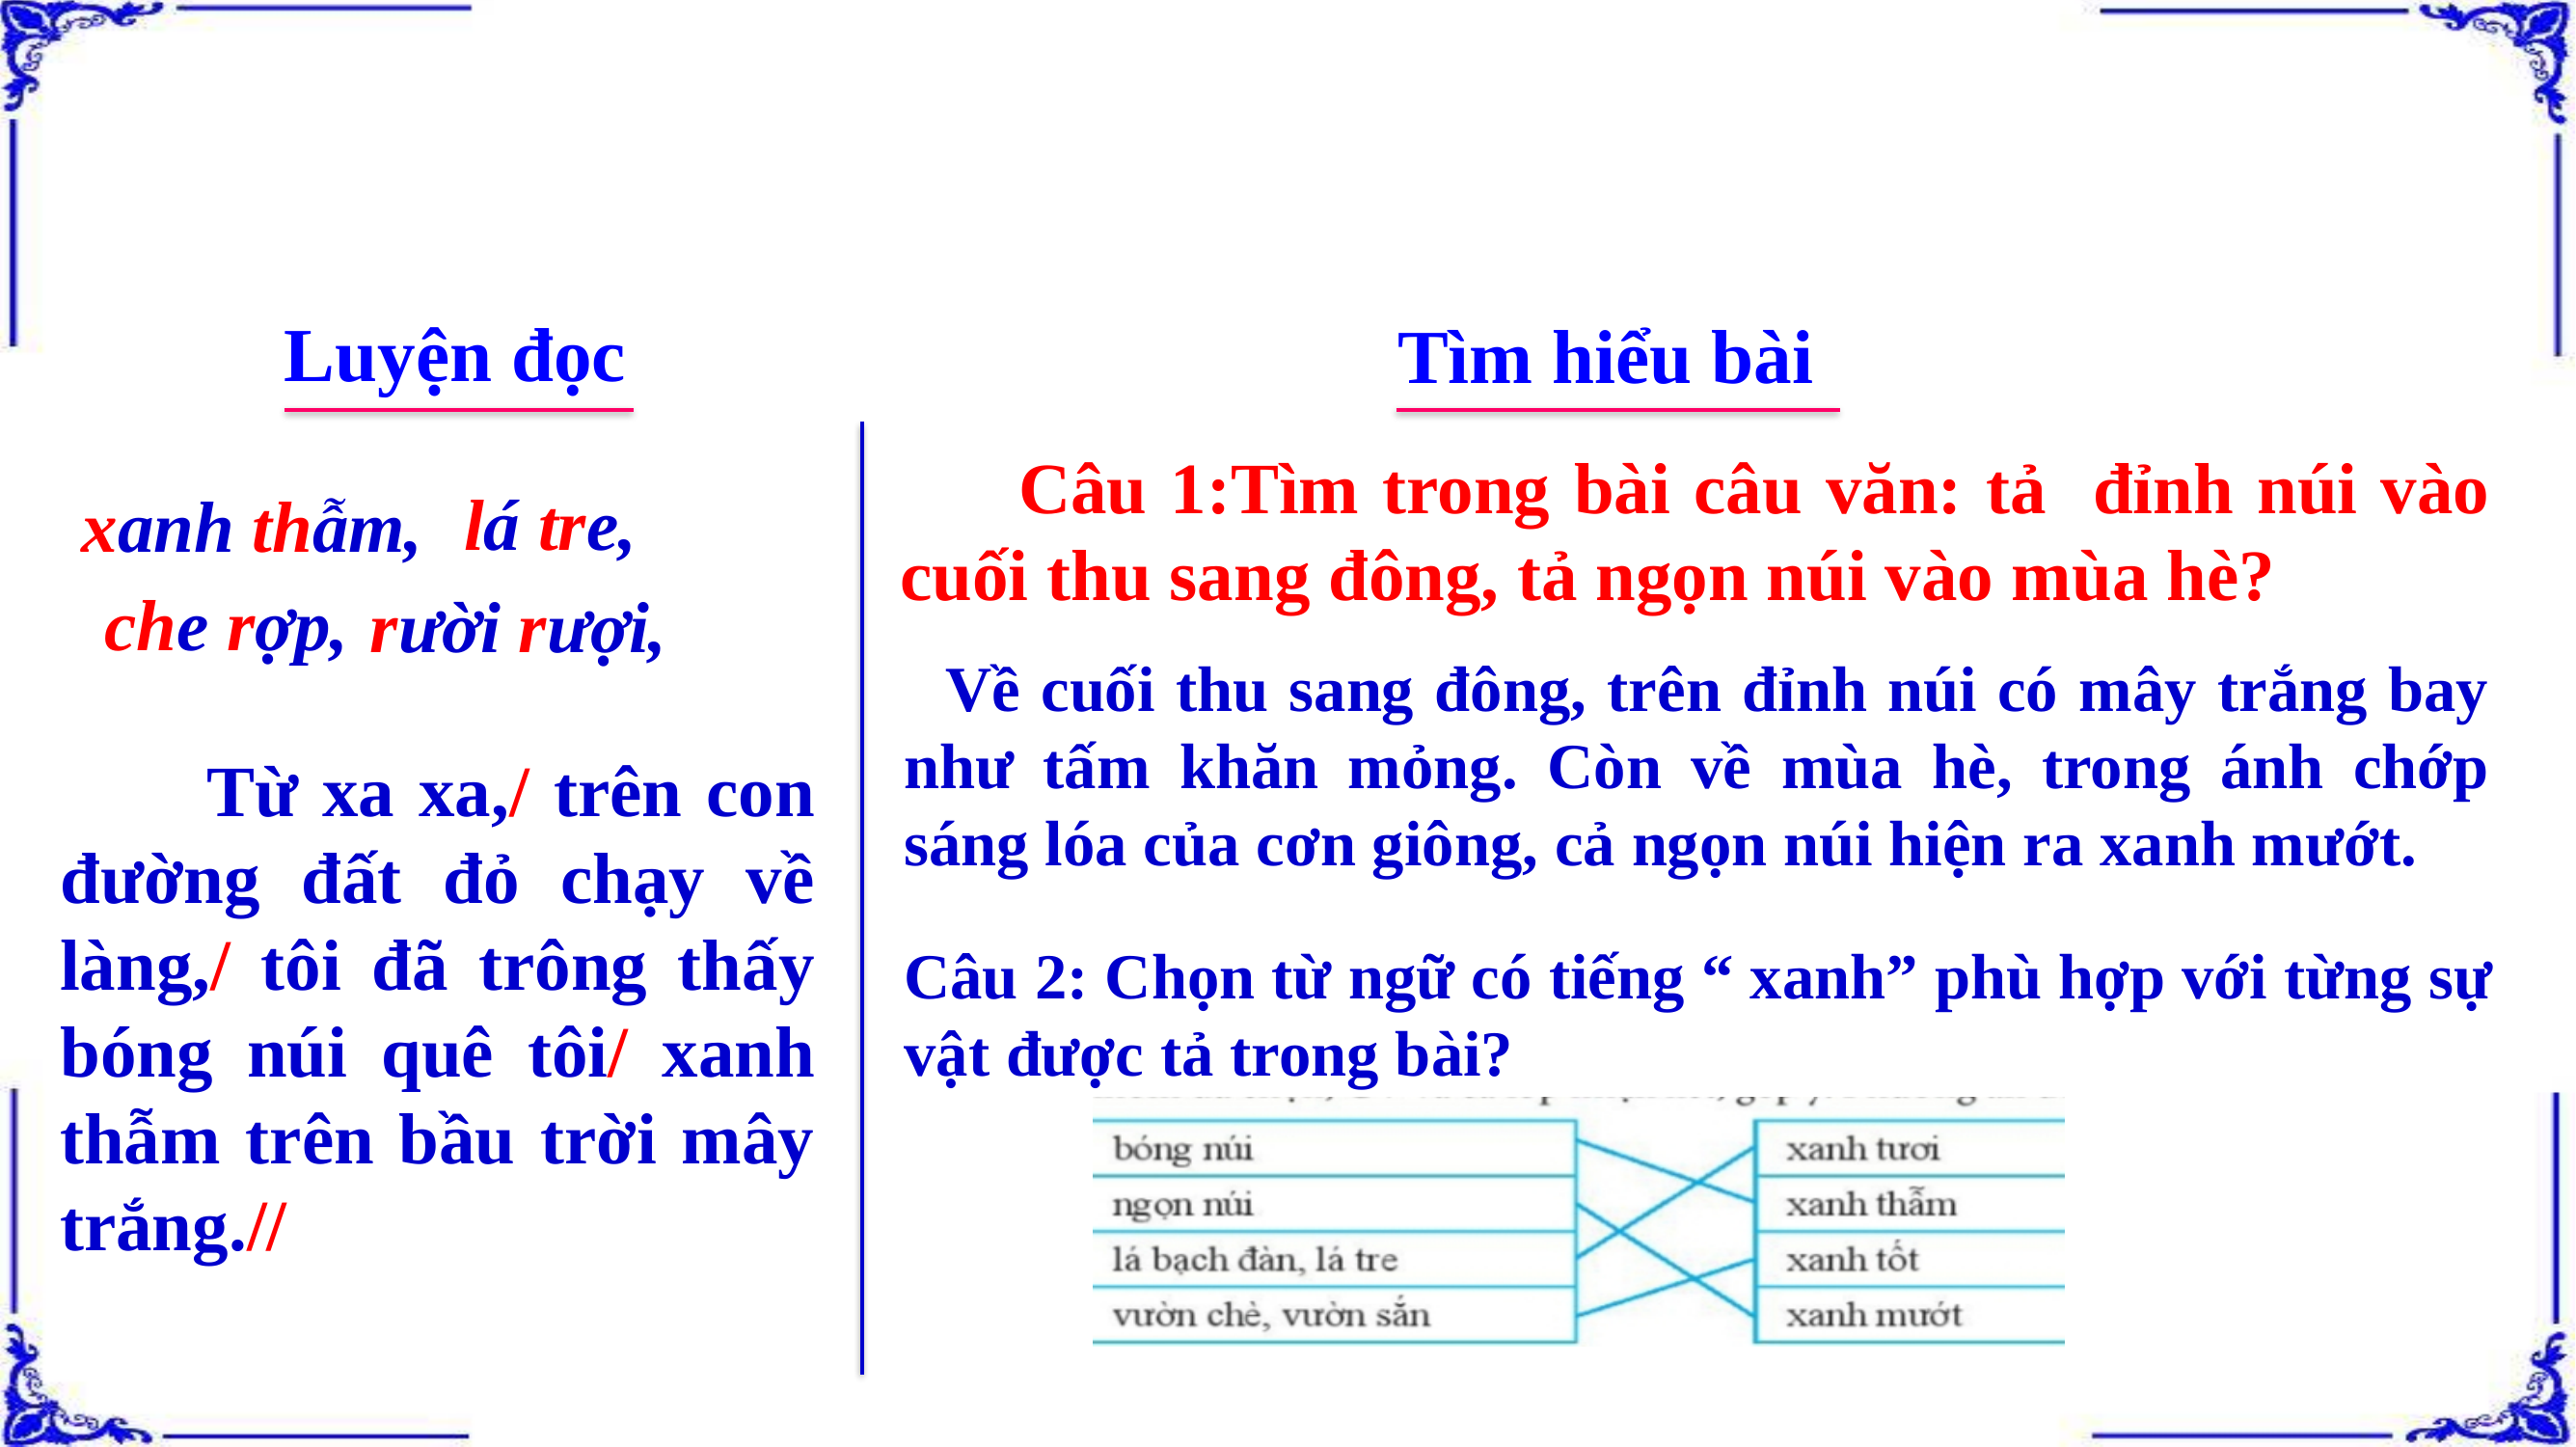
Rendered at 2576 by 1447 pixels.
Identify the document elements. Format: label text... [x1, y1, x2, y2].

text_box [1384, 301, 1841, 411]
text_box rười rượi, [356, 572, 731, 674]
picture [0, 0, 2576, 1447]
text_box Từ xa xa,/ trên con đường đất đỏ chạy về làng,/ tôi đã trông thấy bóng núi quê tôi/ xanh thẫm trên bầu trời mây trắng.// [45, 737, 829, 1273]
text_box Câu 1:Tìm trong bài câu văn: tả đỉnh núi vào cuối thu sang đông, tả ngọn núi vào mùa hè? [885, 433, 2506, 622]
text_box Về cuối thu sang đông, trên đỉnh núi có mây trắng bay như tấm khăn mỏng. Còn về mùa hè, trong ánh chớp sáng lóa của cơn giông, cả ngọn núi hiện ra xanh mướt. [889, 640, 2506, 887]
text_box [271, 298, 639, 411]
text_box xanh thẫm, [67, 473, 449, 575]
text_box che rợp, [90, 571, 448, 672]
text_box Câu 2: Chọn từ ngữ có tiếng “ xanh” phù hợp với từng sự vật được tả trong bài? [889, 927, 2509, 1096]
text_box lá tre, [449, 470, 710, 572]
